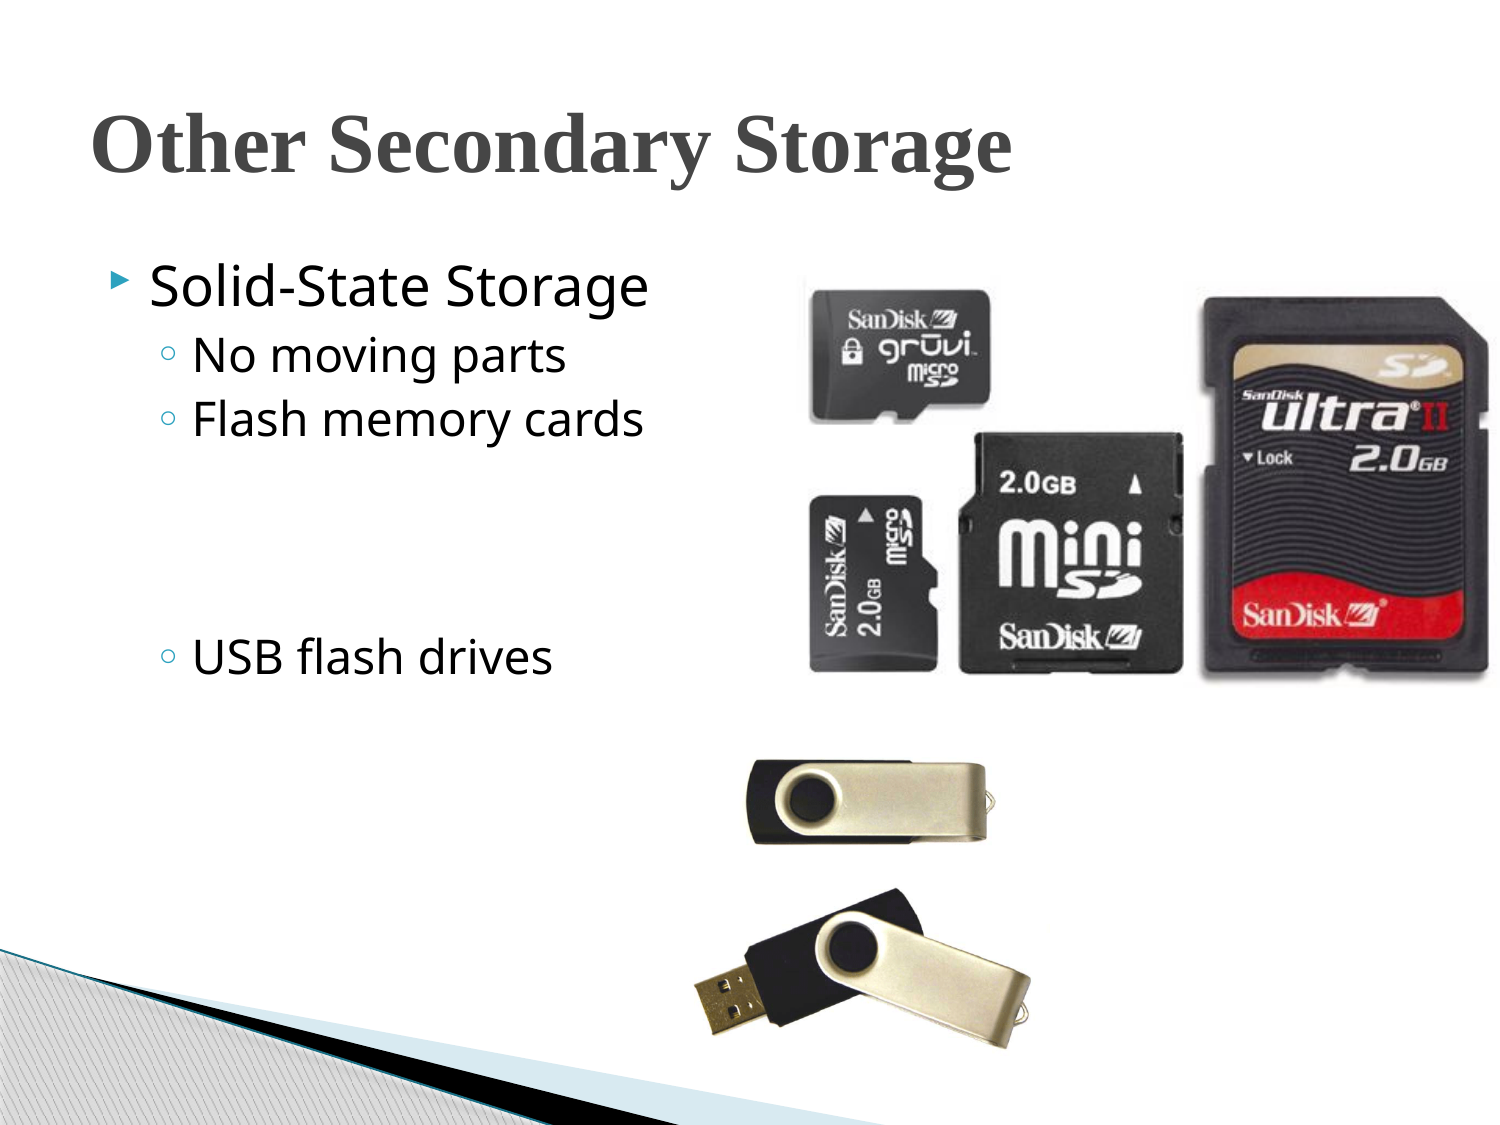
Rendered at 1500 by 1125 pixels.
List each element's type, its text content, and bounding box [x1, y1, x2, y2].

picture [674, 725, 1051, 1067]
list Solid-State Storage No moving parts Flash memory cards USB flash drives [75, 243, 1425, 986]
picture [796, 274, 1500, 688]
title Other Secondary Storage [75, 45, 1425, 233]
